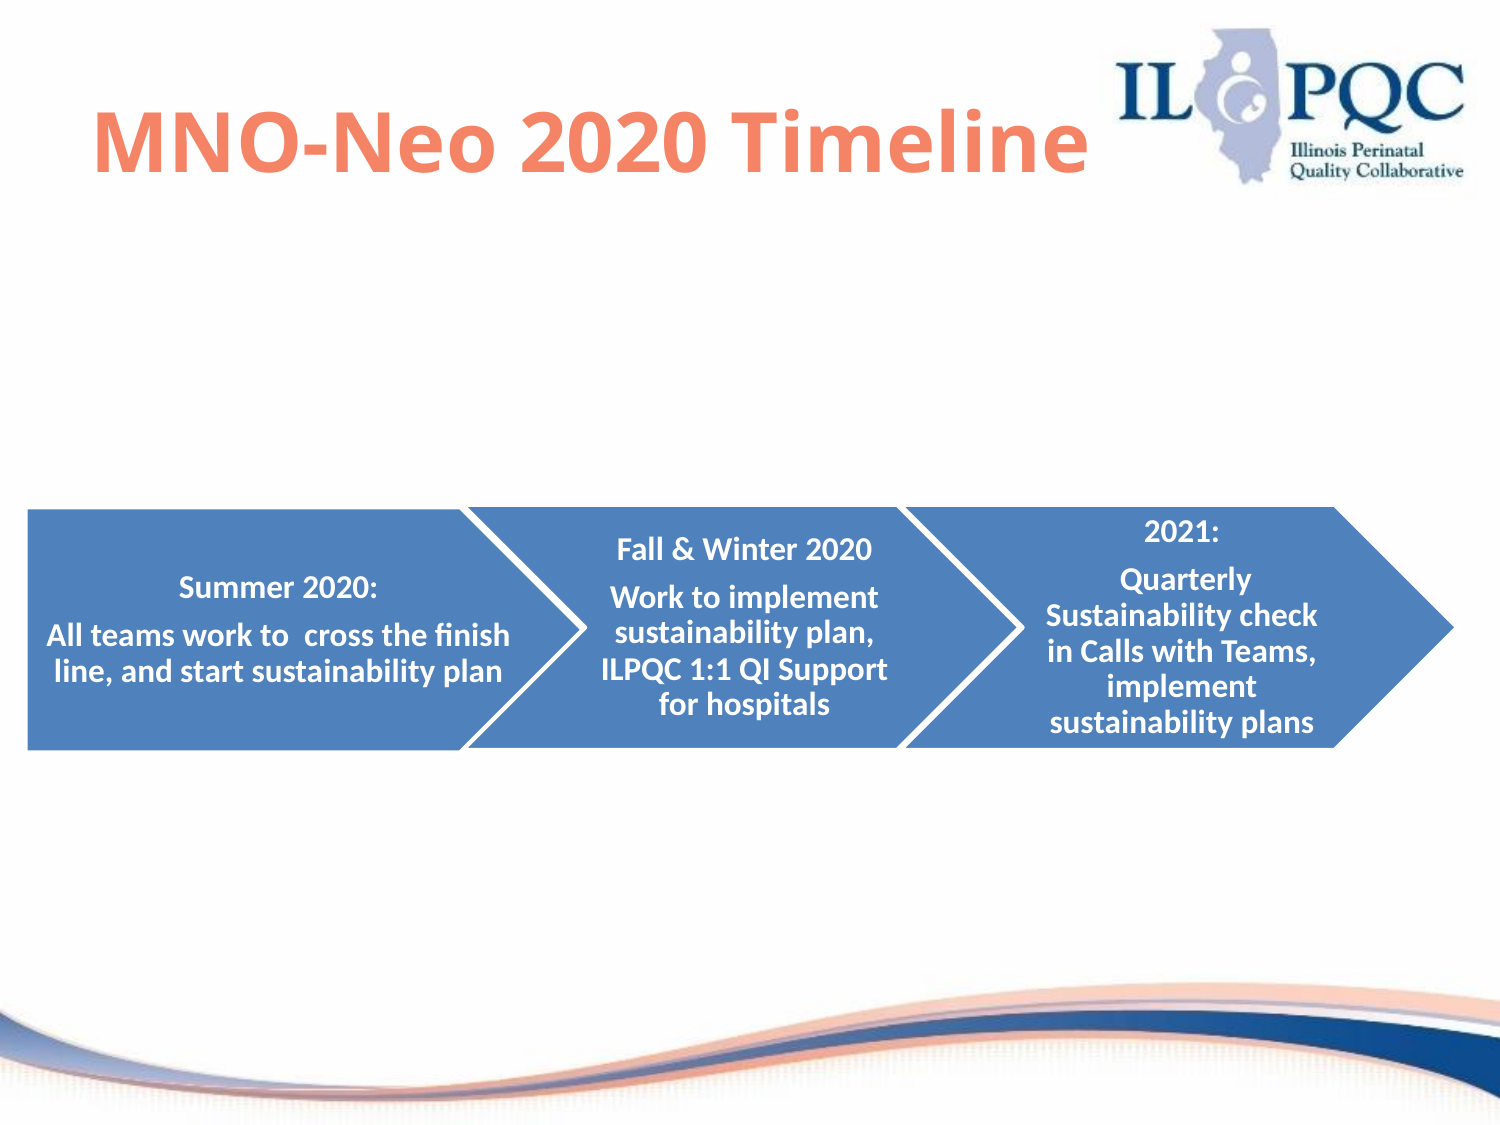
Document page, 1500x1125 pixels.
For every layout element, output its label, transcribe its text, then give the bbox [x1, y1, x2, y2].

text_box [24, 199, 1476, 888]
picture [0, 0, 1500, 1125]
title MNO-Neo 2020 Timeline [75, 45, 1425, 198]
